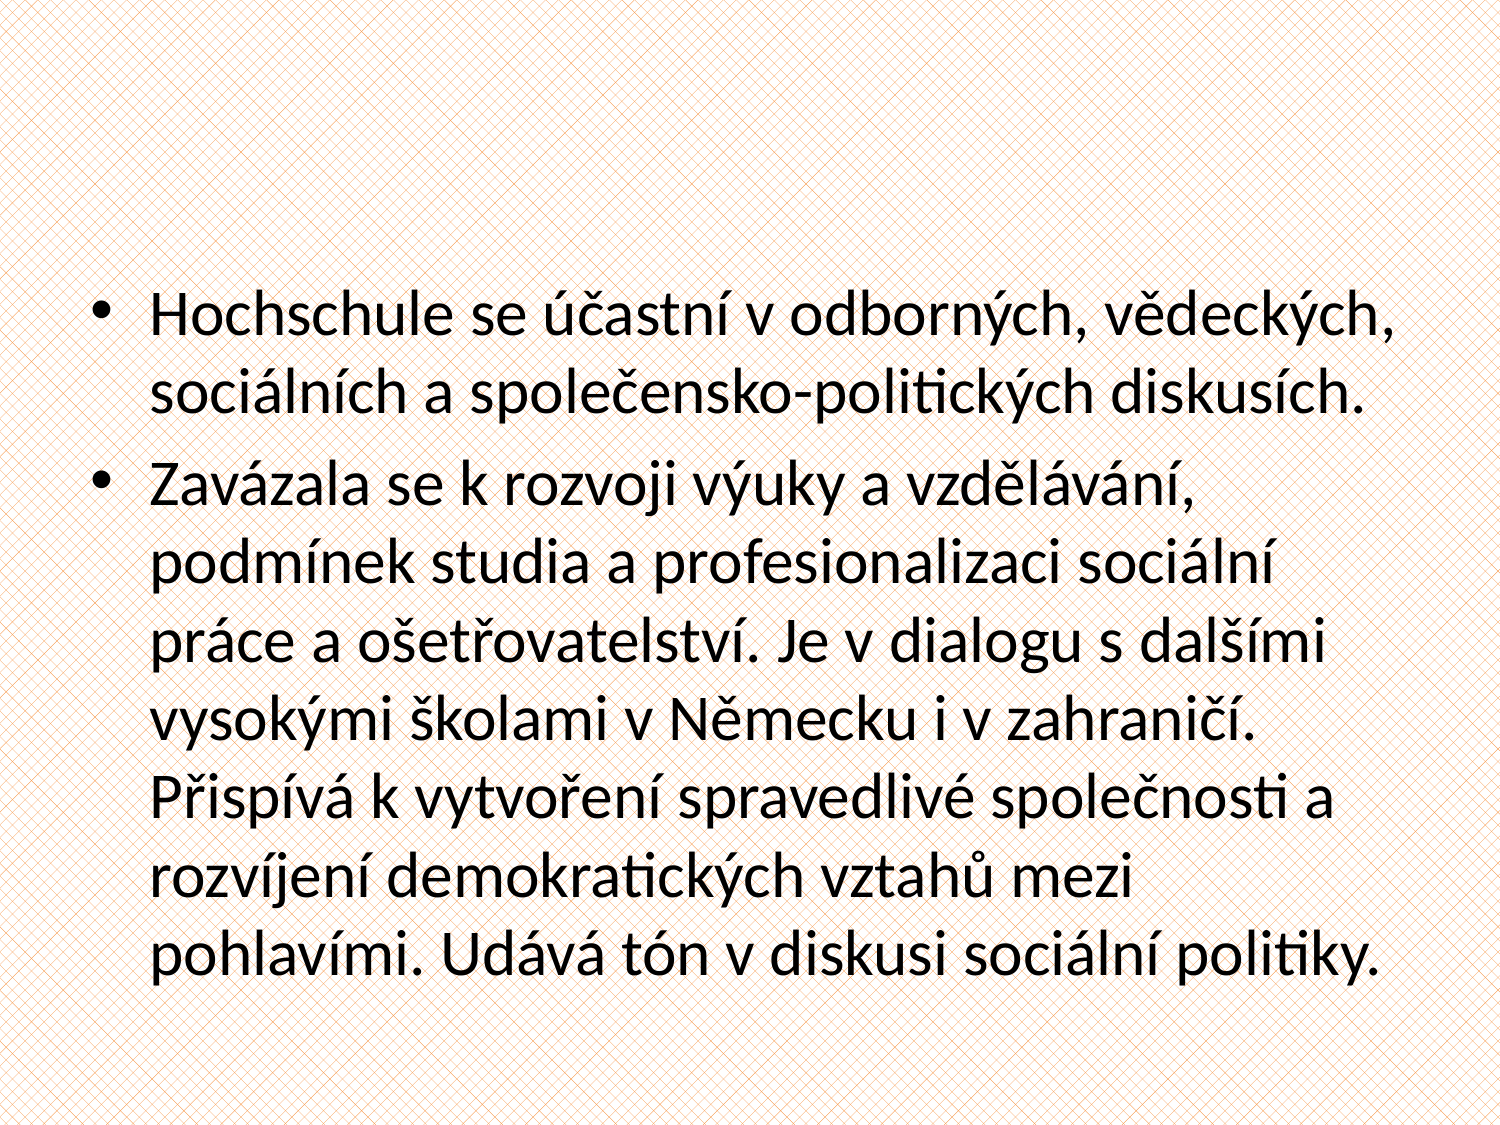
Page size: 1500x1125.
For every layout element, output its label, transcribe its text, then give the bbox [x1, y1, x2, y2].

list Hochschule se účastní v odborných, vědeckých, sociálních a společensko-politických diskusích. Zavázala se k rozvoji výuky a vzdělávání, podmínek studia a profesionalizaci sociální práce a ošetřovatelství. Je v dialogu s dalšími vysokými školami v Německu i v zahraničí. Přispívá k vytvoření spravedlivé společnosti a rozvíjení demokratických vztahů mezi pohlavími. Udává tón v diskusi sociální politiky. [75, 262, 1425, 1005]
